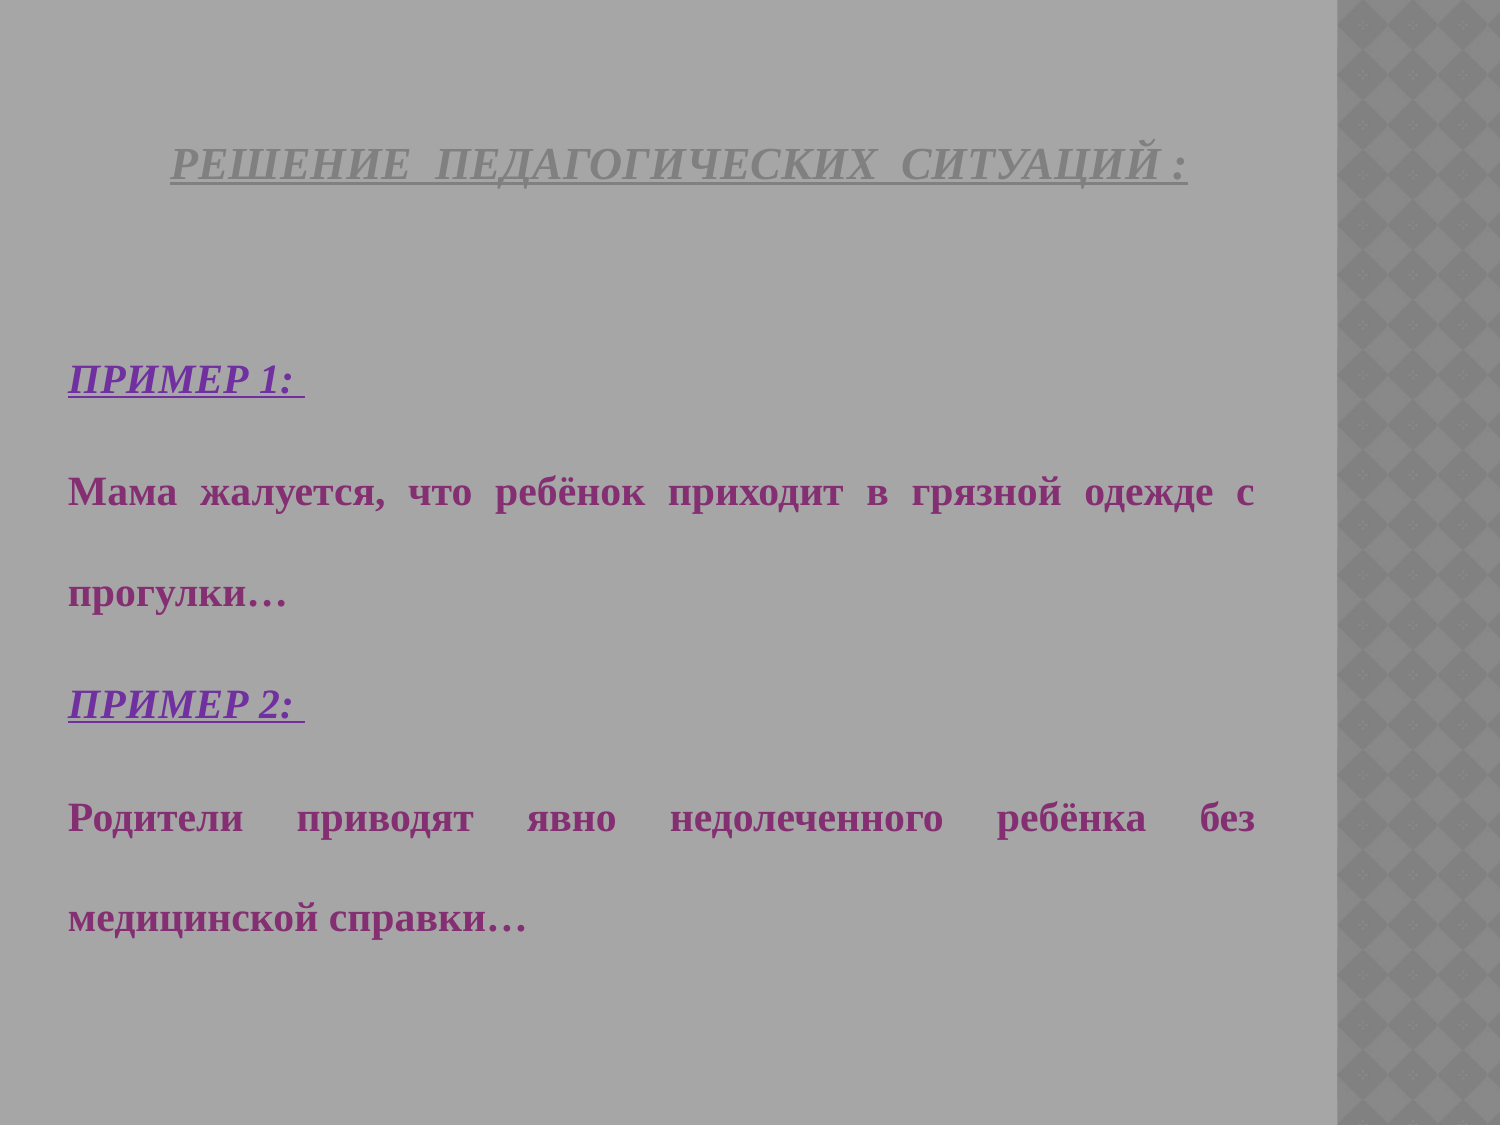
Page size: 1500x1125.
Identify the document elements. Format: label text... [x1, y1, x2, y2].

list ПРИМЕР 1: Мама жалуется, что ребёнок приходит в грязной одежде с прогулки… ПРИМЕР 2: Родители приводят явно недолеченного ребёнка без медицинской справки… [53, 231, 1270, 1094]
title Решение педагогических ситуаций : [41, 54, 1317, 244]
